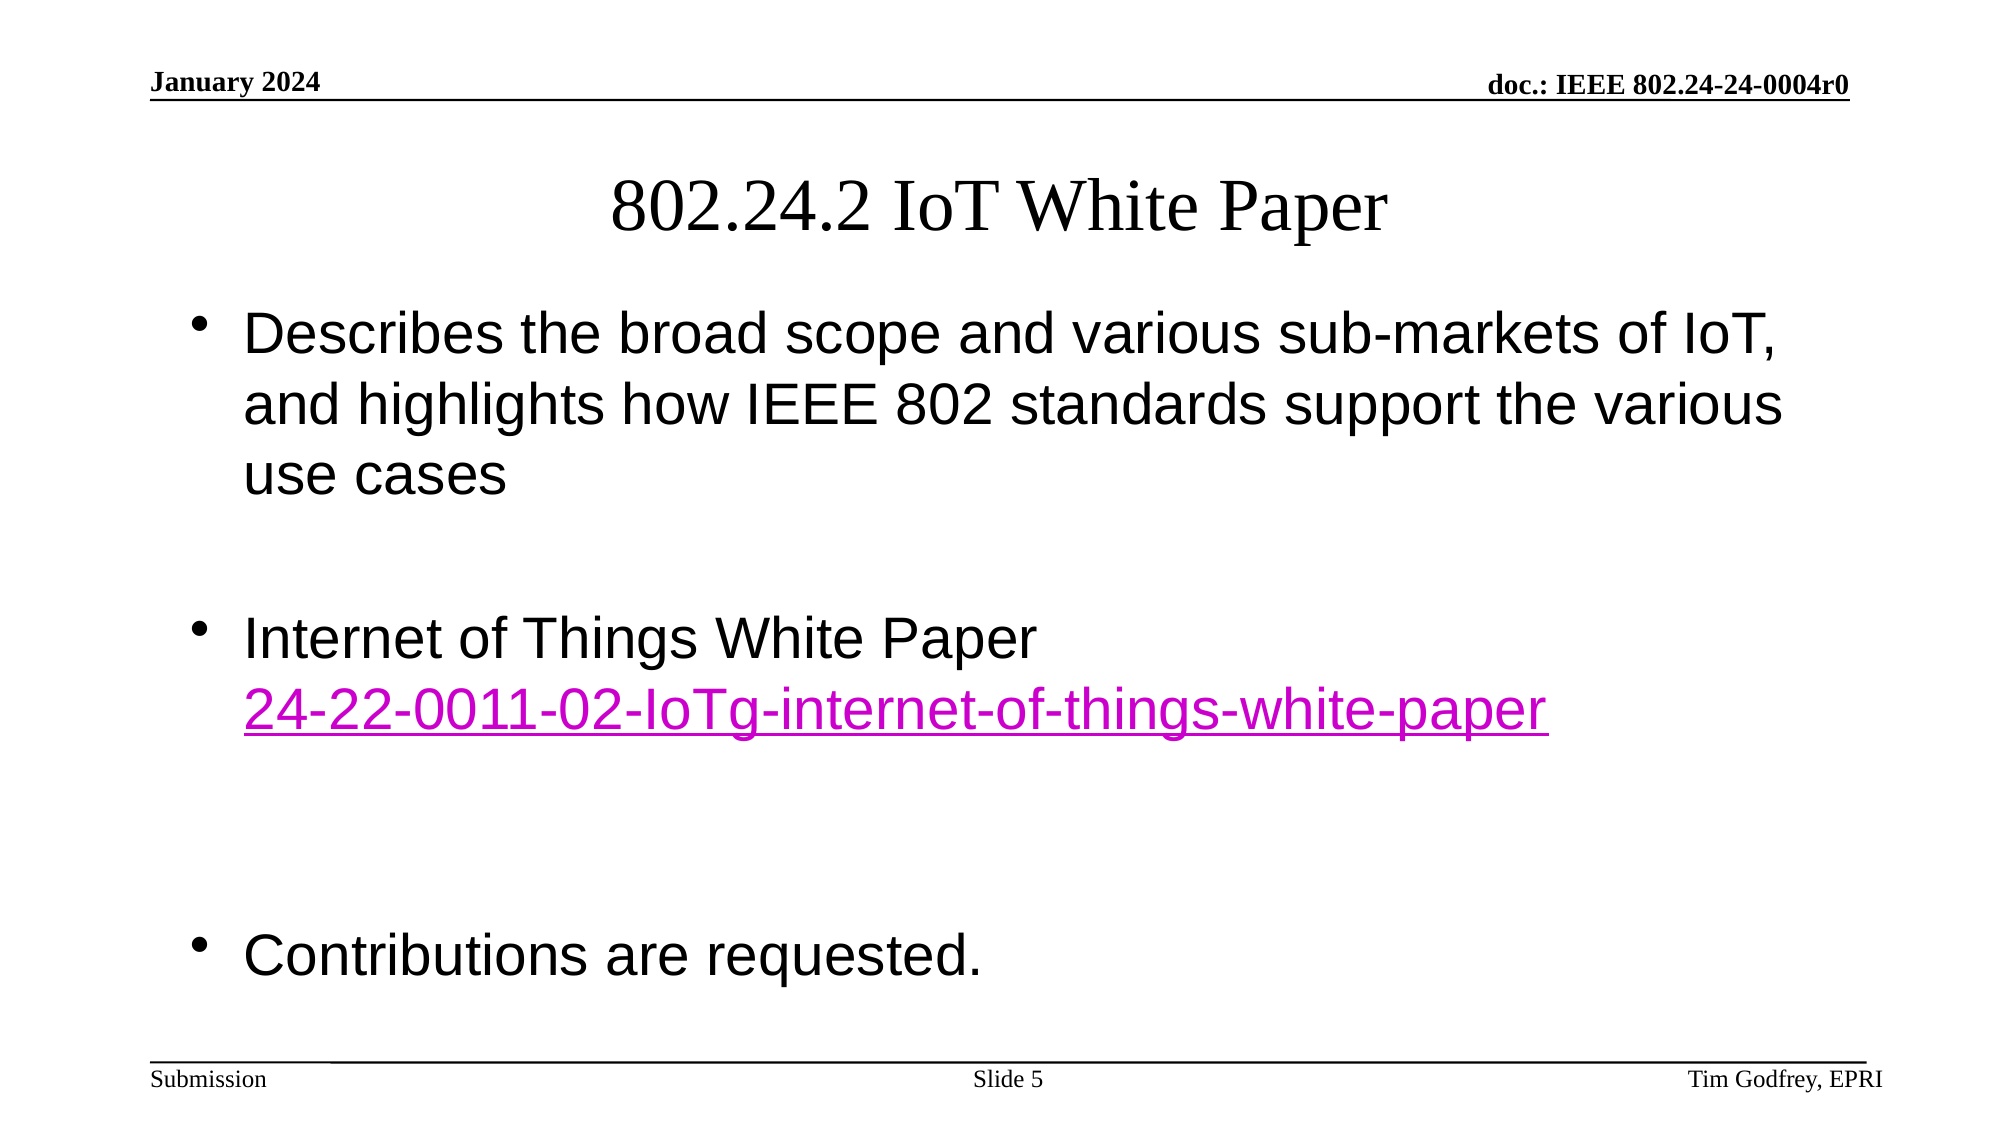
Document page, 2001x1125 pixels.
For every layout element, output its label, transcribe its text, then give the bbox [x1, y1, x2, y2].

footer Tim Godfrey, EPRI [1200, 1062, 1884, 1093]
title 802.24.2 IoT White Paper [150, 112, 1850, 288]
slide_number Slide 5 [966, 1062, 1051, 1093]
list Describes the broad scope and various sub-markets of IoT, and highlights how IEEE 802 standards support the various use cases Internet of Things White Paper 24-22-0011-02-IoTg-internet-of-things-white-paper Contributions are requested. [174, 287, 1850, 1000]
